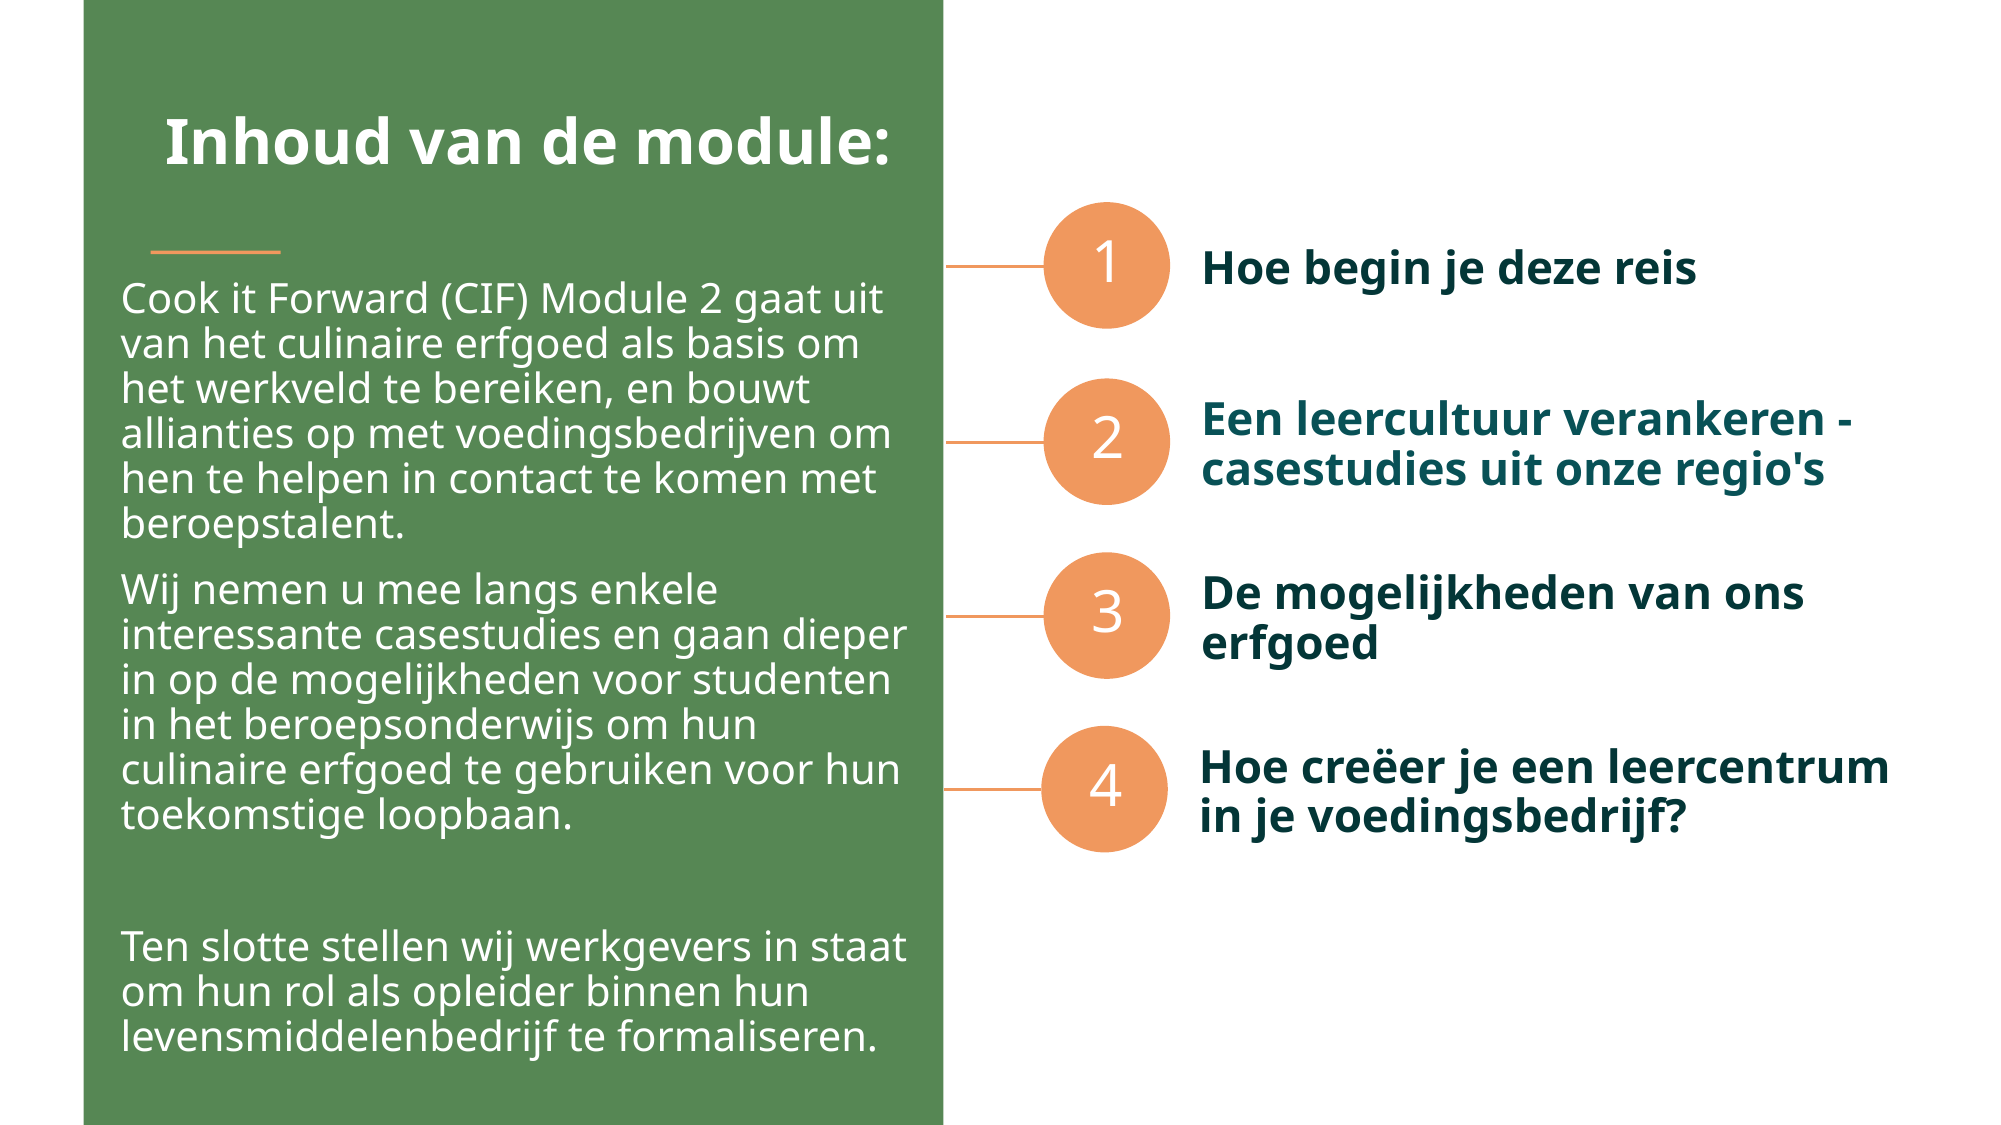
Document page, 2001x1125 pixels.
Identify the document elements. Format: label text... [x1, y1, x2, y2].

list Inhoud van de module: [150, 103, 914, 203]
list Een leercultuur verankeren - casestudies uit onze regio's [1185, 378, 1919, 514]
list 2 [1066, 387, 1151, 492]
list De mogelijkheden van ons erfgoed [1185, 552, 1919, 688]
list Hoe begin je deze reis [1185, 202, 1919, 337]
list Hoe creëer je een leercentrum in je voedingsbedrijf? [1183, 725, 1960, 861]
list Cook it Forward (CIF) Module 2 gaat uit van het culinaire erfgoed als basis om het werkveld te bereiken, en bouwt allianties op met voedingsbedrijven om hen te helpen in contact te komen met beroepstalent. Wij nemen u mee langs enkele interessante casestudies en gaan dieper in op de mogelijkheden voor studenten in het beroepsonderwijs om hun culinaire erfgoed te gebruiken voor hun toekomstige loopbaan. Ten slotte stellen wij werkgevers in staat om hun rol als opleider binnen hun levensmiddelenbedrijf te formaliseren. [105, 269, 928, 1125]
list 3 [1066, 561, 1151, 666]
list 4 [1063, 735, 1148, 840]
list 1 [1066, 211, 1151, 316]
